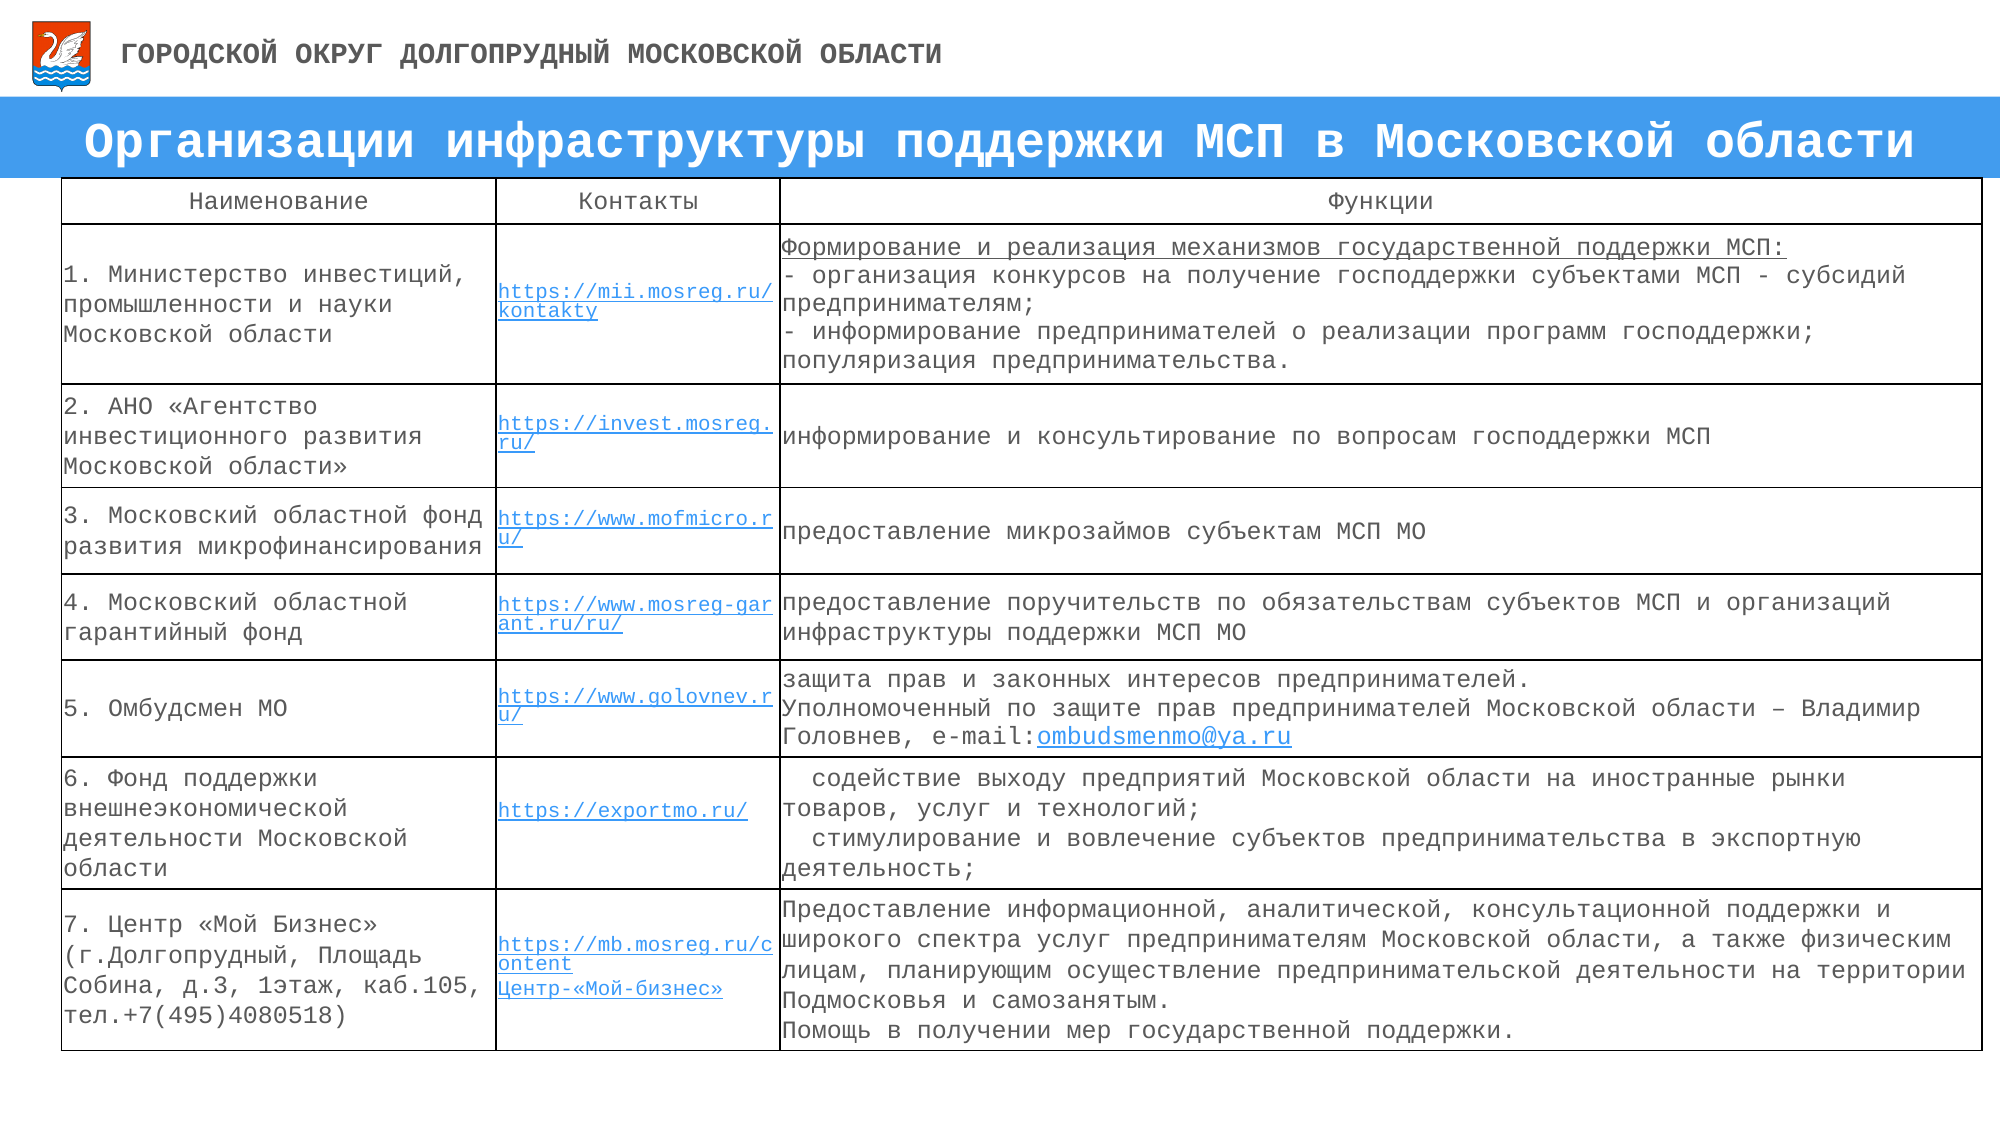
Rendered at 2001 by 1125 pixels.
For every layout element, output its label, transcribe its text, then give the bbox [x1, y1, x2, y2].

table_cell https://mb.mosreg.ru/contentЦентр-«Мой-бизнес» [497, 890, 779, 952]
table_cell 5. Омбудсмен МО [62, 661, 495, 756]
table_header Наименование [62, 179, 495, 223]
table_cell Предоставление информационной, аналитической, консультационной поддержки и широкого спектра услуг предпринимателям Московской области, а также физическим лицам, планирующим осуществление предпринимательской деятельности на территории Подмосковья и самозанятым. Помощь в получении мер государственной поддержки. [781, 890, 1981, 1050]
table_cell информирование и консультирование по вопросам господдержки МСП [781, 385, 1981, 487]
table_cell 7. Центр «Мой Бизнес» (г.Долгопрудный, Площадь Собина, д.3, 1этаж, каб.105, тел.+7(495)4080518) [62, 890, 495, 1050]
table_cell 2. АНО «Агентство инвестиционного развития Московской области» [62, 385, 495, 487]
text_box Организации инфраструктуры поддержки МСП в Московской области [0, 96, 2000, 179]
table_header Контакты [497, 179, 779, 223]
table_cell 3. Московский областной фонд развития микрофинансирования [62, 488, 495, 573]
text_box ГОРОДСКОЙ ОКРУГ ДОЛГОПРУДНЫЙ МОСКОВСКОЙ ОБЛАСТИ [91, 27, 973, 77]
table_cell https://exportmo.ru/ [497, 758, 779, 888]
table_cell 4. Московский областной гарантийный фонд [62, 575, 495, 659]
table_cell защита прав и законных интересов предпринимателей. Уполномоченный по защите прав предпринимателей Московской области – Владимир Головнев, e-mail:ombudsmenmo@ya.ru [781, 661, 1981, 756]
table_cell https://mii.mosreg.ru/kontakty [497, 225, 779, 383]
table_cell Формирование и реализация механизмов государственной поддержки МСП: - организация конкурсов на получение господдержки субъектами МСП - субсидий предпринимателям; - информирование предпринимателей о реализации программ господдержки; популяризация предпринимательства. [781, 225, 1981, 383]
table_cell https://www.mosreg-garant.ru/ru/ [497, 575, 779, 659]
table_cell https://www.mofmicro.ru/ [497, 488, 779, 573]
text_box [32, 21, 91, 92]
table_cell https://www.golovnev.ru/ [497, 661, 779, 756]
table_cell предоставление микрозаймов субъектам МСП МО [781, 488, 1981, 573]
table_header Функции [781, 179, 1981, 223]
table_cell https://mb.mosreg.ru/contentЦентр-«Мой-бизнес» [497, 954, 779, 1050]
table_cell 1. Министерство инвестиций, промышленности и науки Московской области [62, 225, 495, 383]
table_cell 6. Фонд поддержки внешнеэкономической деятельности Московской области [62, 758, 495, 888]
table_cell https://invest.mosreg.ru/ [497, 385, 779, 487]
table_cell содействие выходу предприятий Московской области на иностранные рынки товаров, услуг и технологий; стимулирование и вовлечение субъектов предпринимательства в экспортную деятельность; [781, 758, 1981, 888]
table_cell предоставление поручительств по обязательствам субъектов МСП и организаций инфраструктуры поддержки МСП МО [781, 575, 1981, 659]
